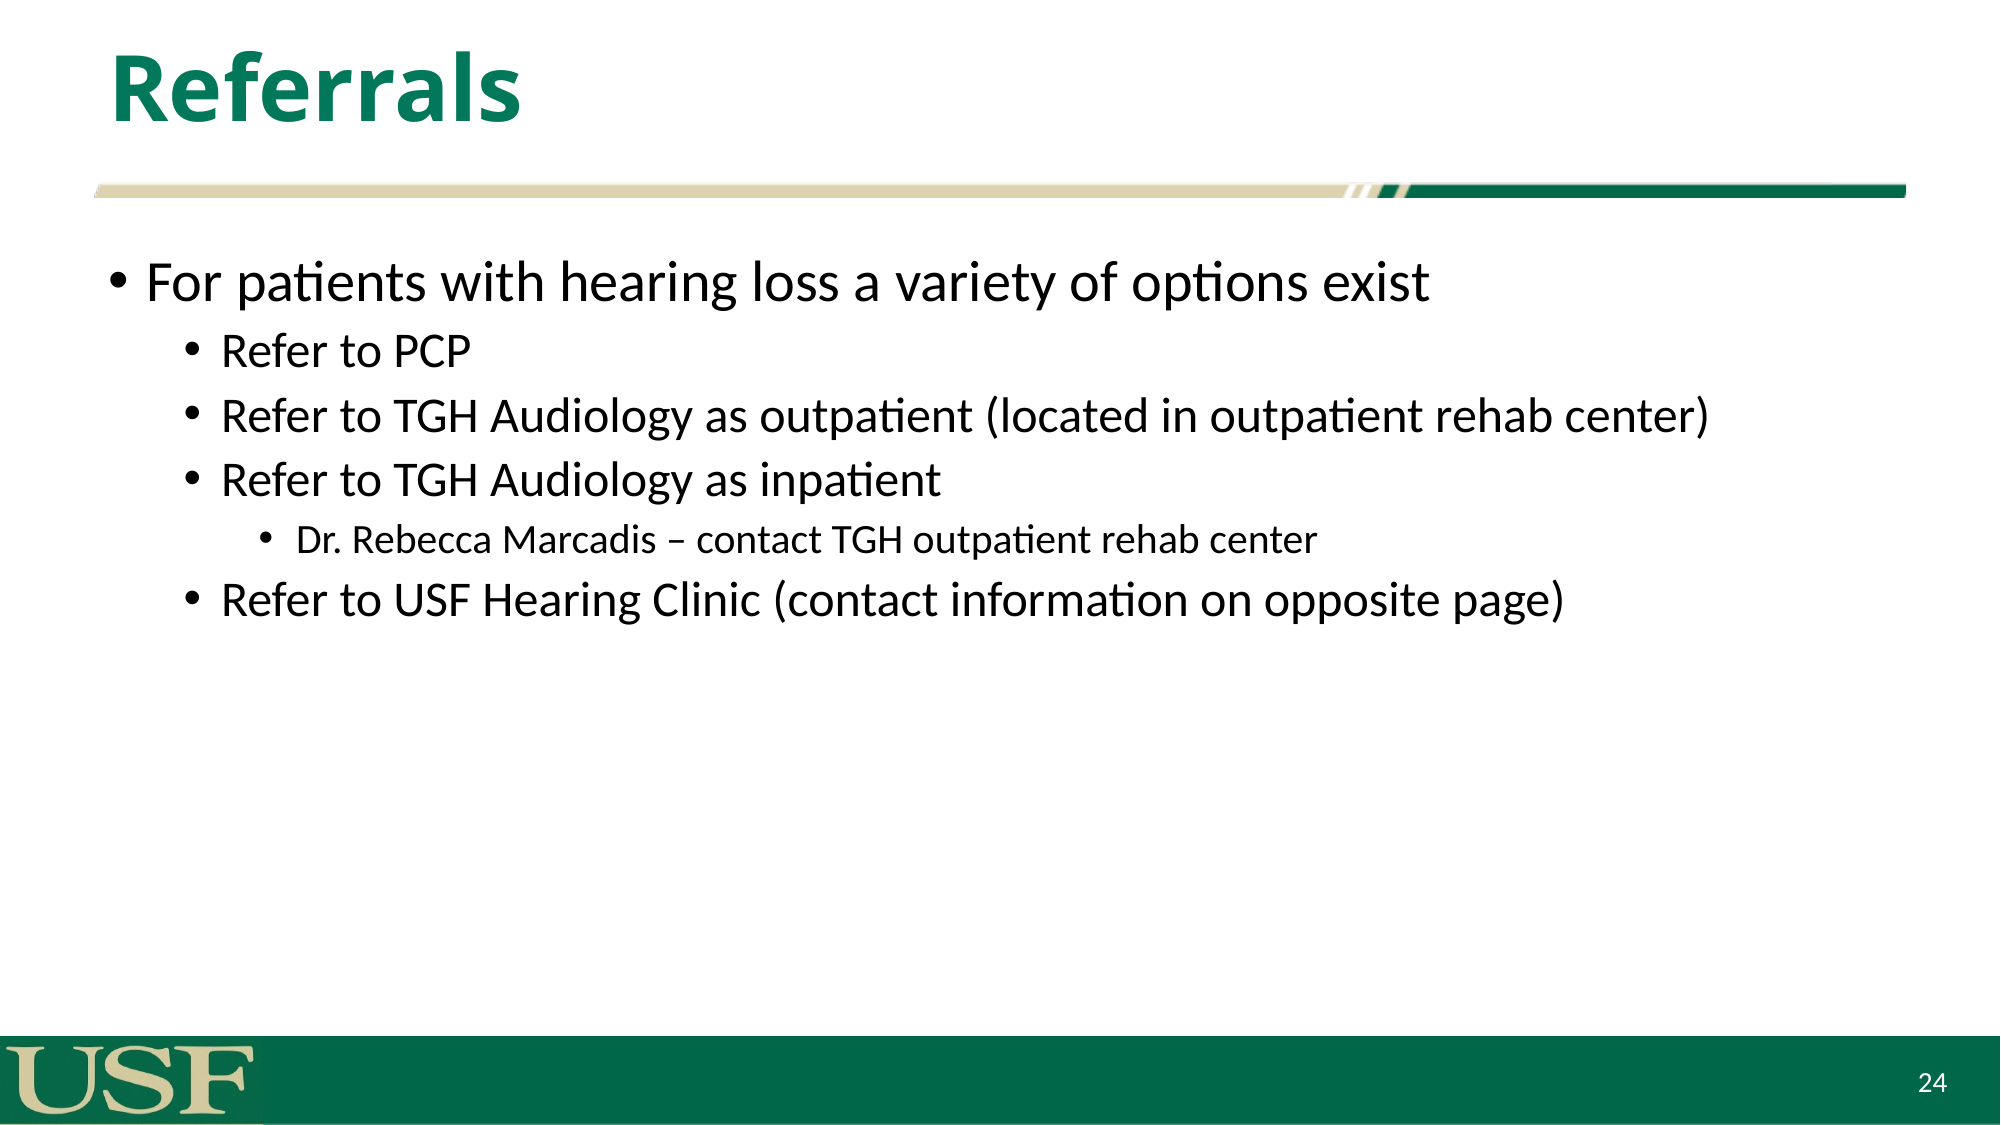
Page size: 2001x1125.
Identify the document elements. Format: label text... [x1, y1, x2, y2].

list For patients with hearing loss a variety of options exist Refer to PCP Refer to TGH Audiology as outpatient (located in outpatient rehab center) Refer to TGH Audiology as inpatient Dr. Rebecca Marcadis – contact TGH outpatient rehab center Refer to USF Hearing Clinic (contact information on opposite page) [93, 243, 1907, 994]
picture [0, 1036, 2000, 1125]
slide_number 24 [1512, 1050, 1963, 1111]
title Referrals [93, 0, 1907, 183]
